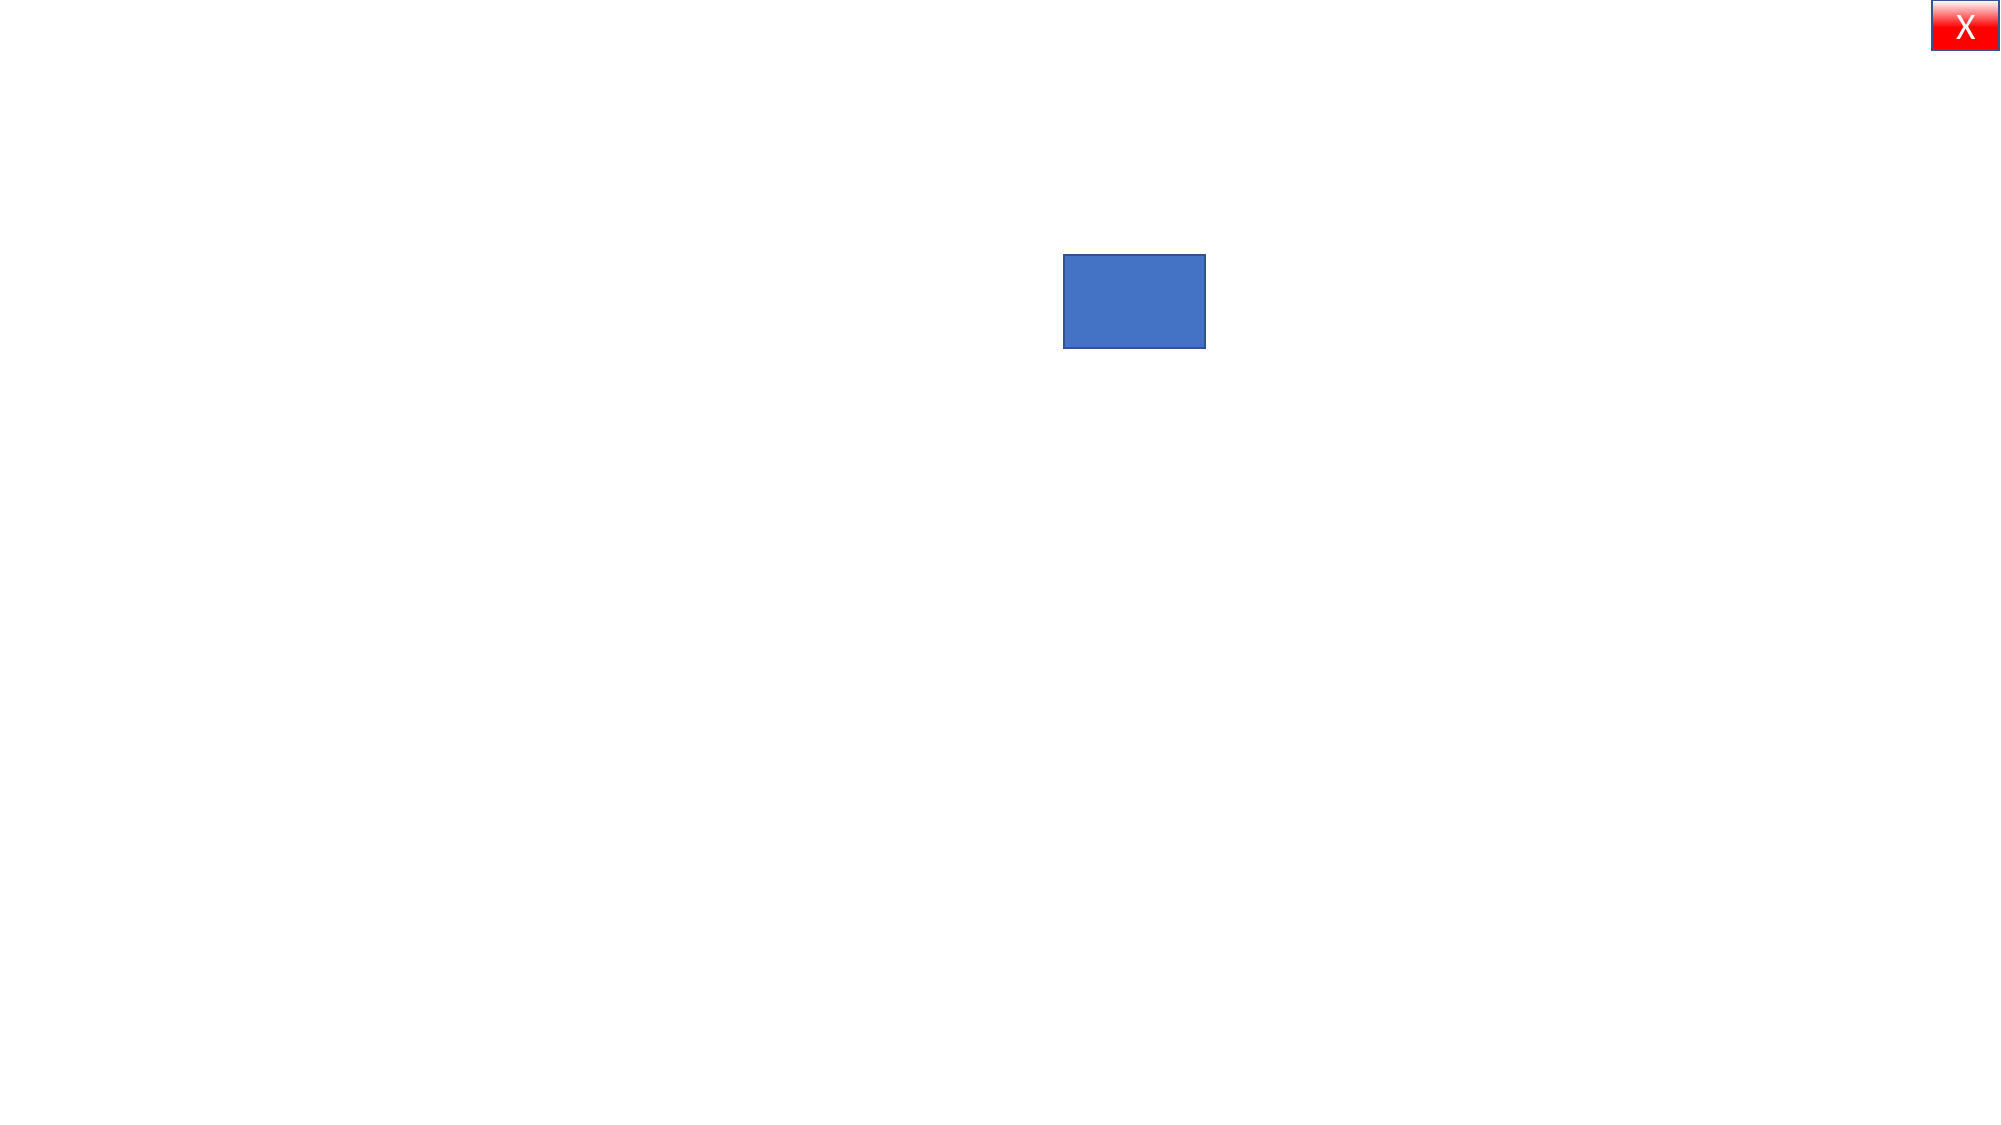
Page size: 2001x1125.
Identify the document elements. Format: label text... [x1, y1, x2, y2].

text_box X [1931, 0, 2000, 51]
text_box [1063, 254, 1206, 349]
